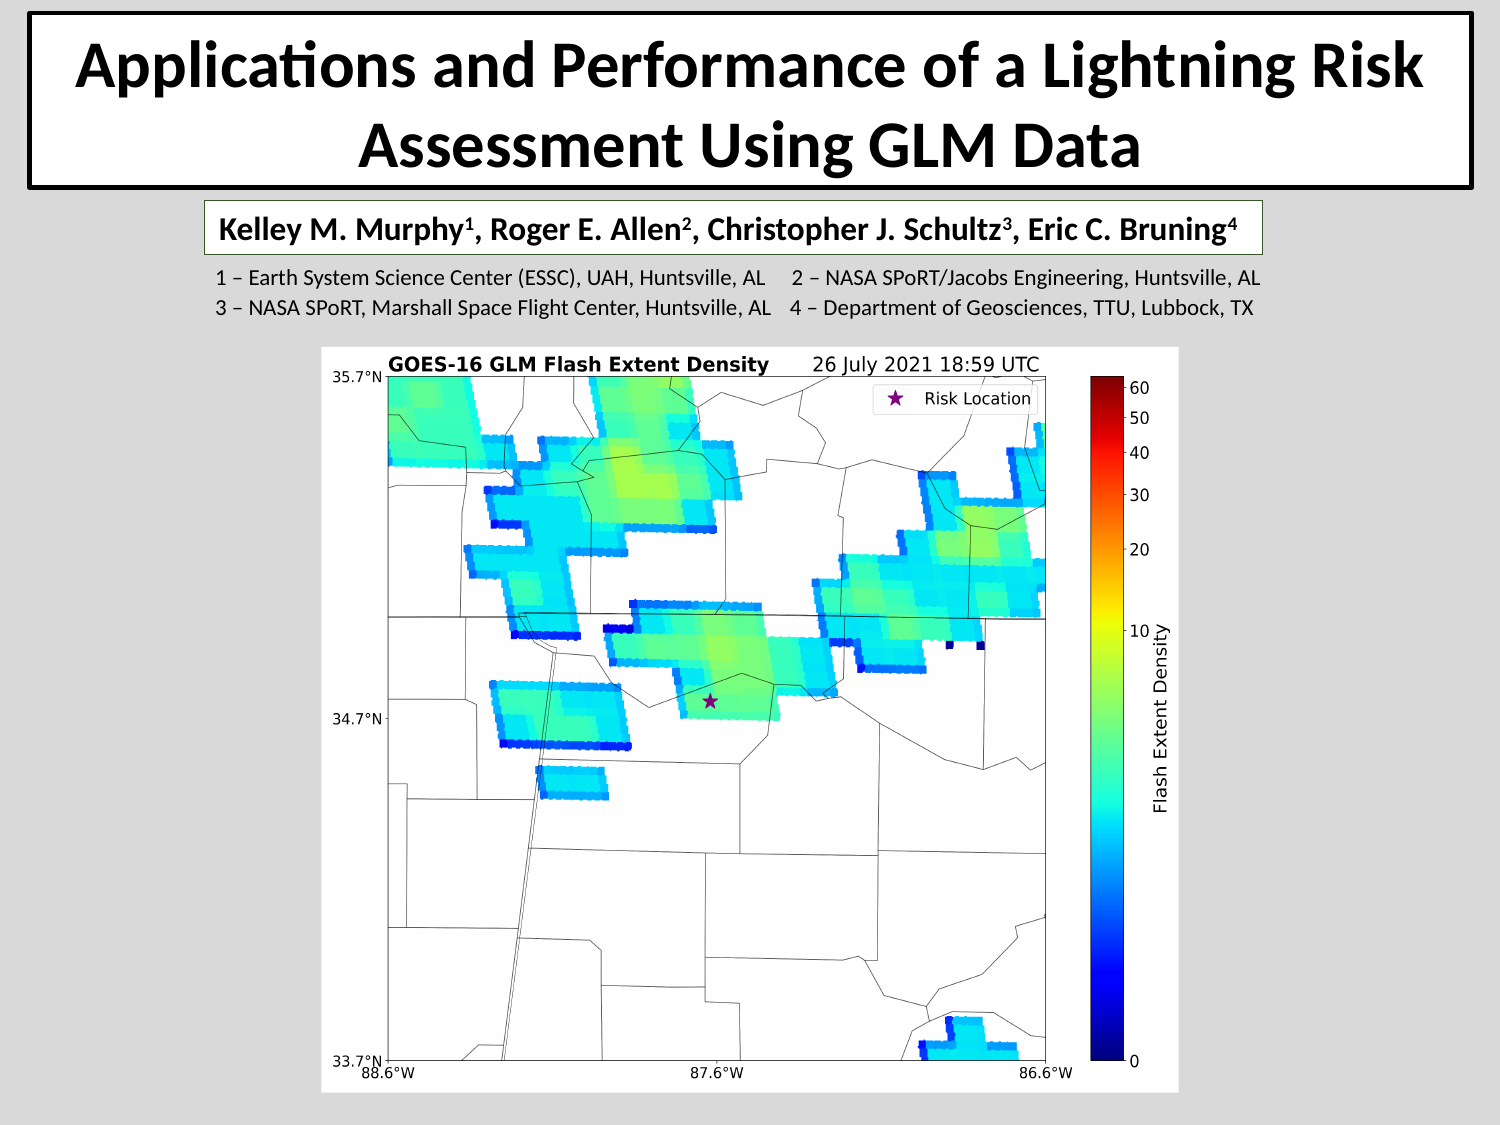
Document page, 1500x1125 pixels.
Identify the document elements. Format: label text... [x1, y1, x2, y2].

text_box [321, 346, 1179, 1093]
text_box Kelley M. Murphy1, Roger E. Allen2, Christopher J. Schultz3, Eric C. Bruning4 [204, 200, 1263, 255]
text_box 1 – Earth System Science Center (ESSC), UAH, Huntsville, AL 2 – NASA SPoRT/Jacobs Engineering, Huntsville, AL 3 – NASA SPoRT, Marshall Space Flight Center, Huntsville, AL 4 – Department of Geosciences, TTU, Lubbock, TX [125, 255, 1310, 328]
text_box Applications and Performance of a Lightning Risk Assessment Using GLM Data [29, 13, 1472, 188]
